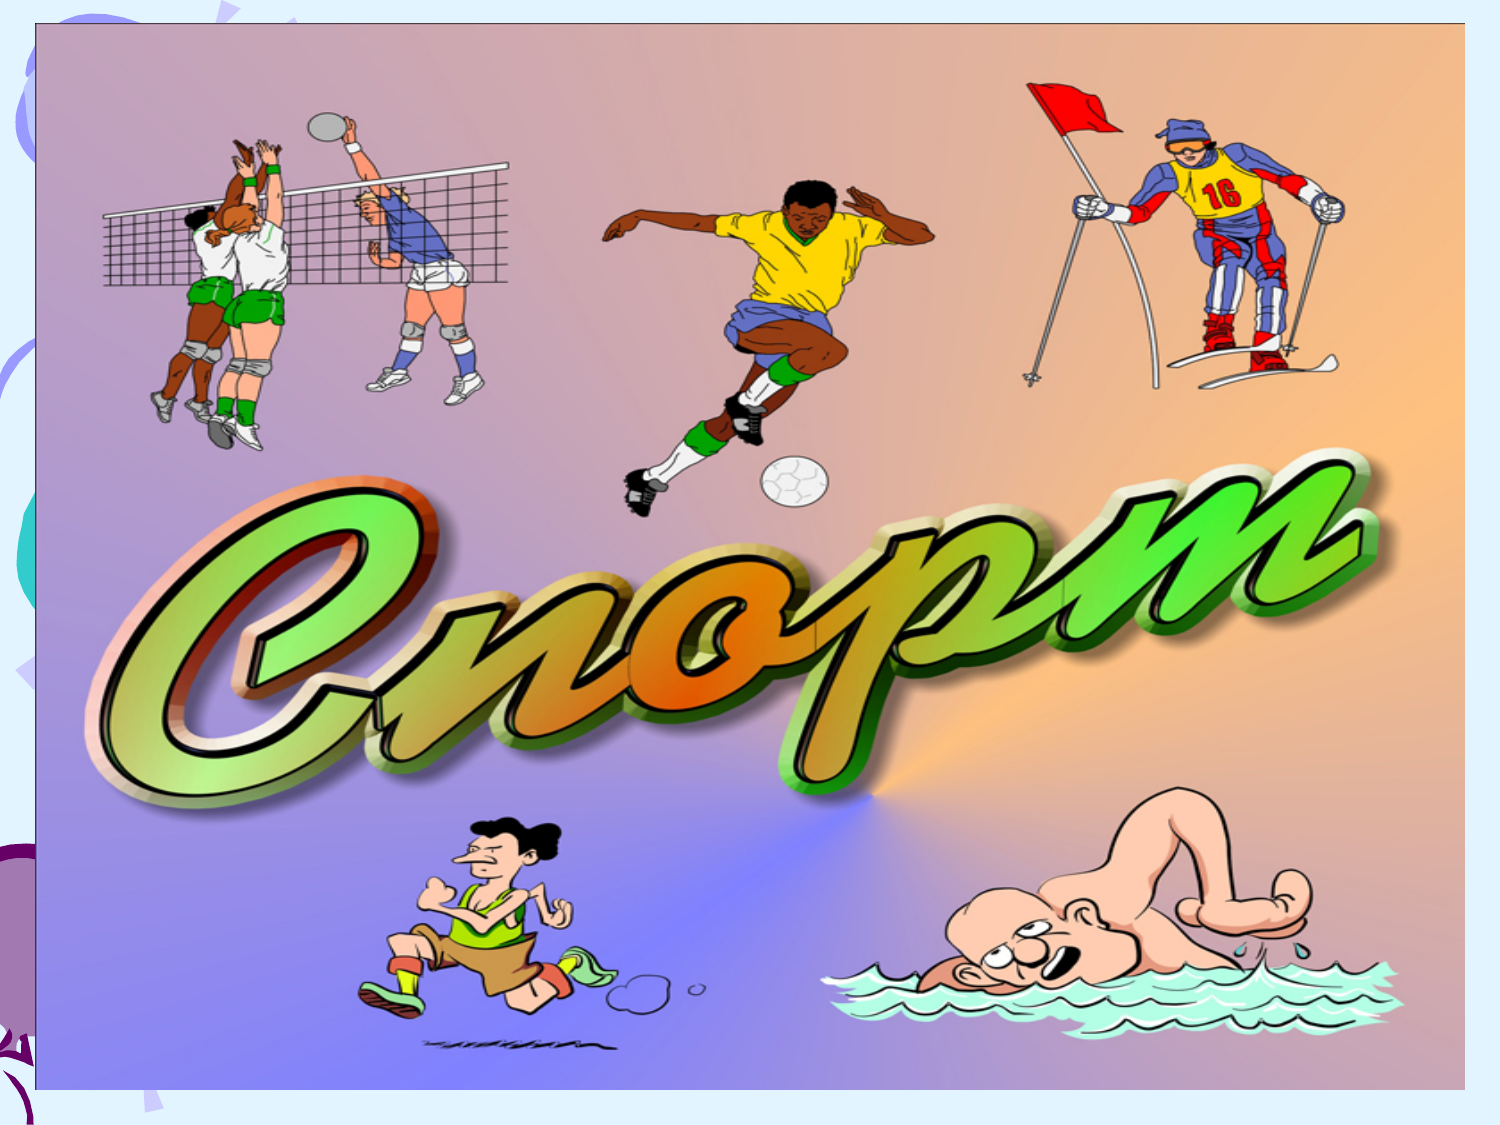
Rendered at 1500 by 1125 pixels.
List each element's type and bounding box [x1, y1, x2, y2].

list [34, 23, 1466, 1091]
